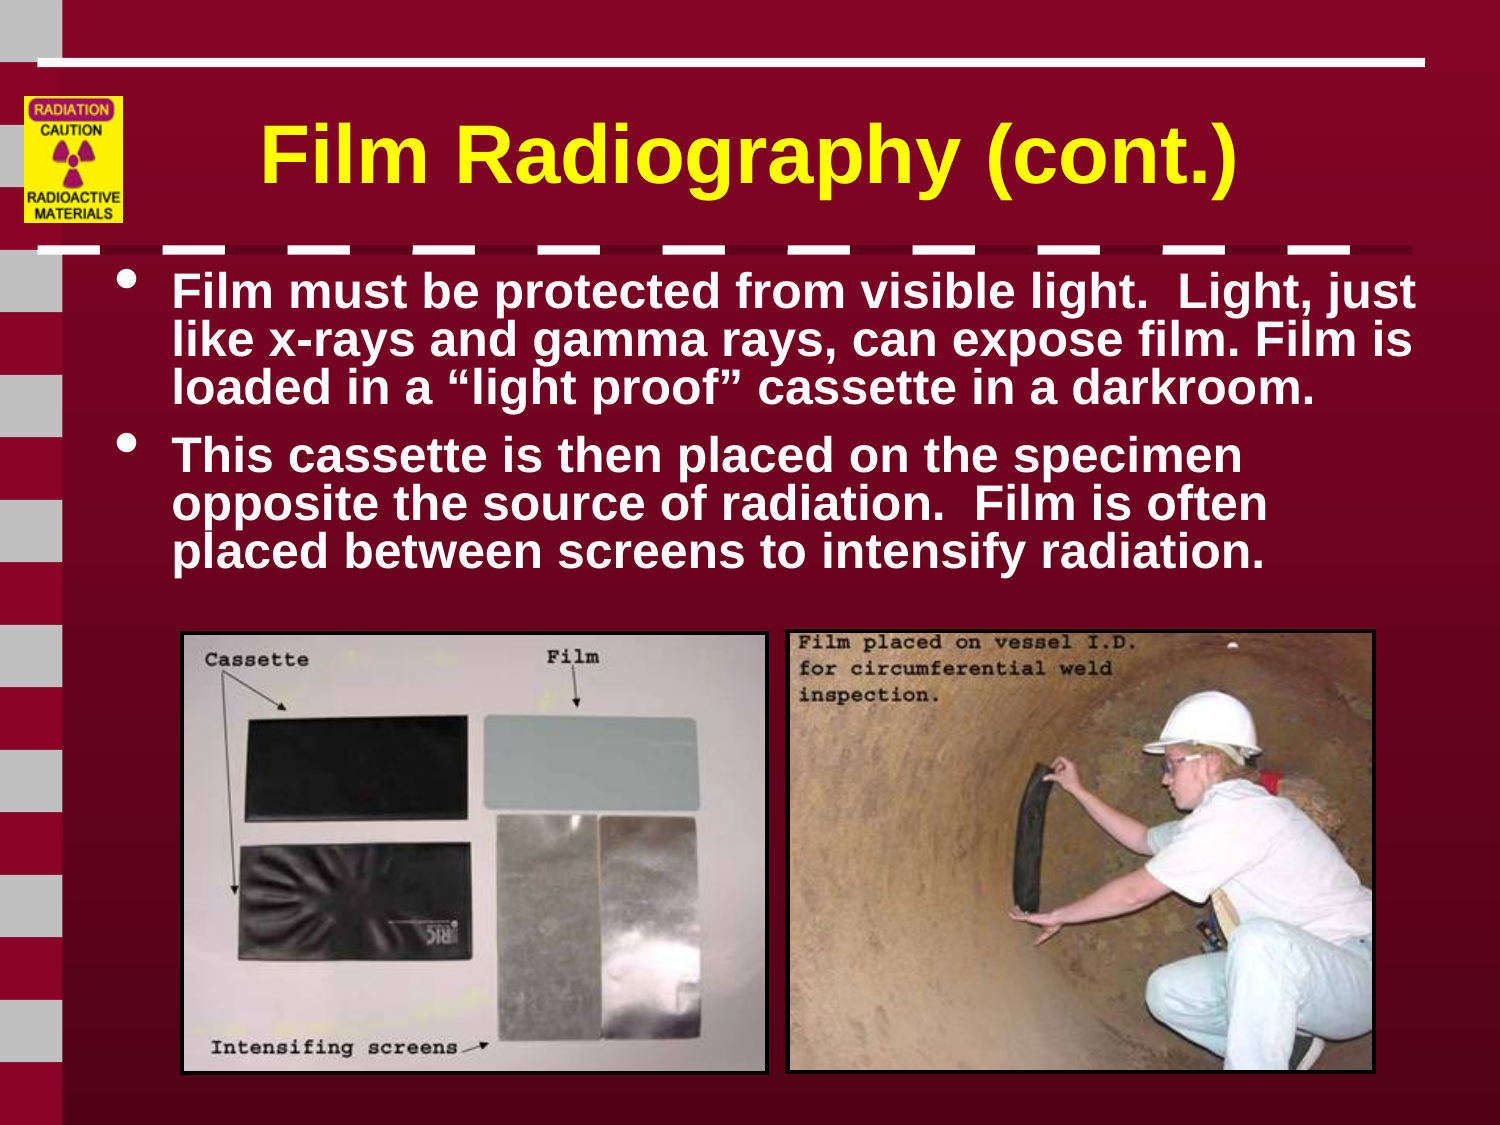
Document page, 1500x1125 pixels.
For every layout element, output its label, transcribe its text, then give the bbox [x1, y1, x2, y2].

picture [184, 635, 765, 1071]
picture [24, 96, 123, 223]
title Film Radiography (cont.) [112, 87, 1388, 213]
picture [789, 633, 1372, 1070]
list Film must be protected from visible light. Light, just like x-rays and gamma rays, can expose film. Film is loaded in a “light proof” cassette in a darkroom. This cassette is then placed on the specimen opposite the source of radiation. Film is often placed between screens to intensify radiation. [99, 262, 1448, 582]
